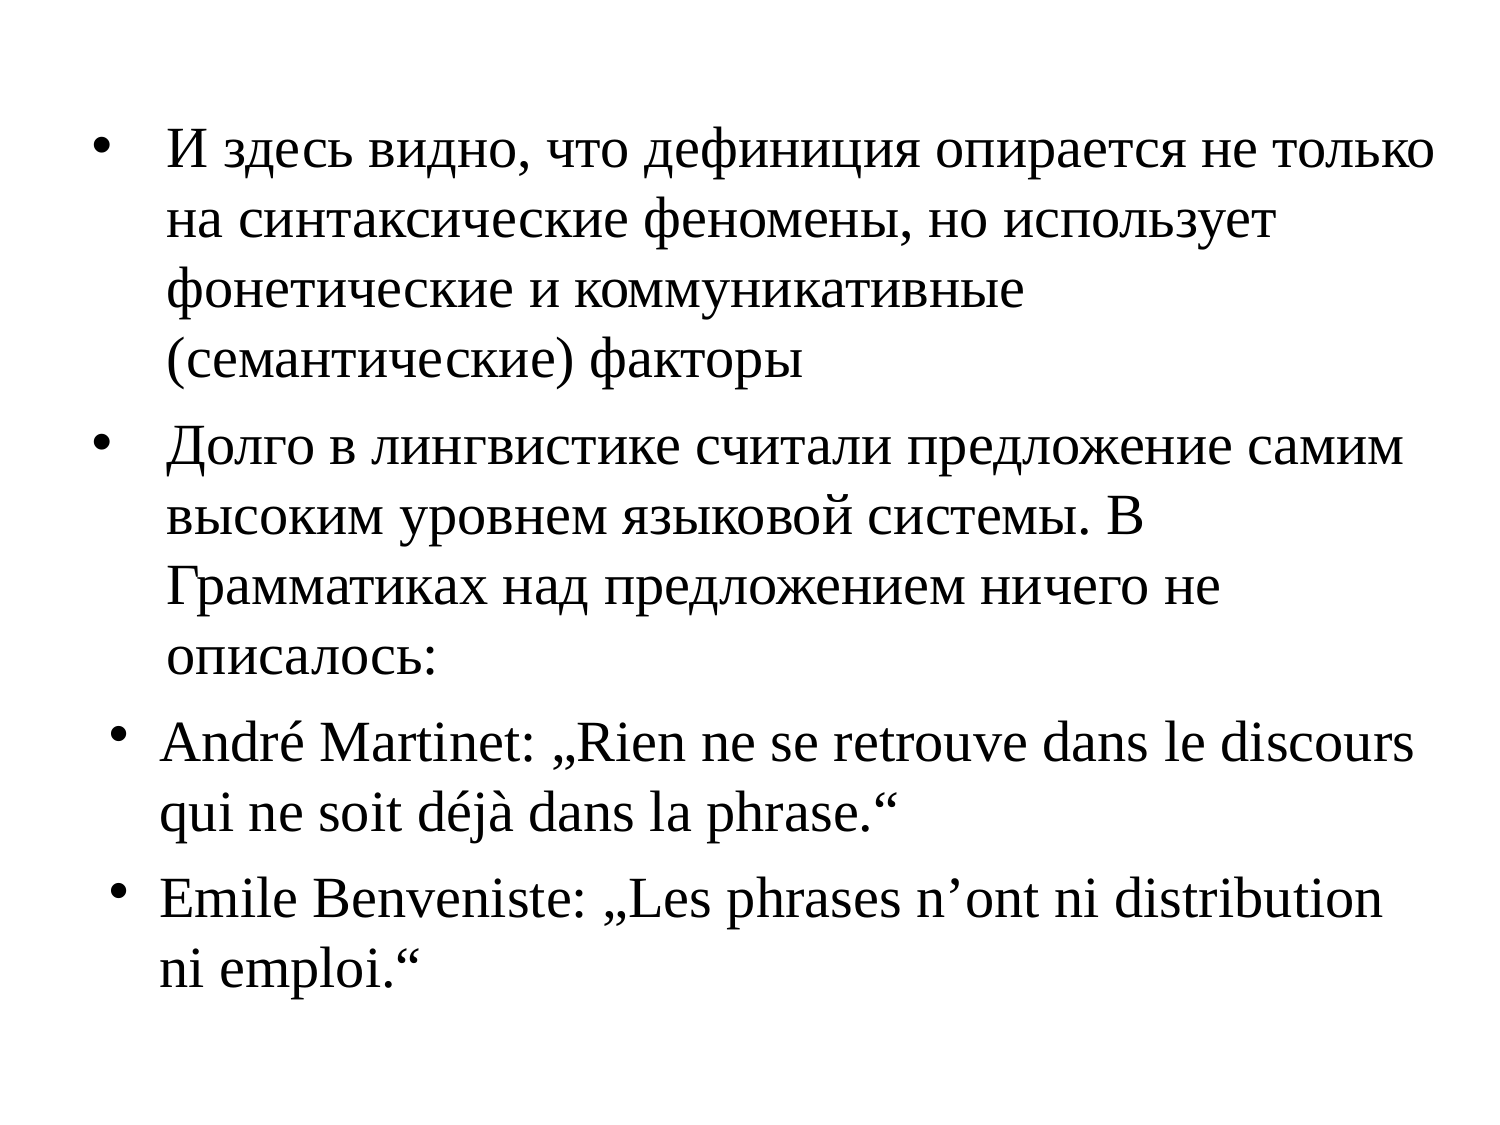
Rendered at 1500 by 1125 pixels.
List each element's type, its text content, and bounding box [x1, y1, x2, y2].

list И здесь видно, что дефиниция опирается не только на синтаксические феномены, но использует фонетические и коммуникативные (семантические) факторы Долго в лингвистике считали предложение самим высоким уровнем языковой системы. В Грамматиках над предложением ничего не описалось: André Martinet: „Rien ne se retrouve dans le discours qui ne soit déjà dans la phrase.“ Emile Benveniste: „Les phrases n’ont ni distribution ni emploi.“ [76, 101, 1459, 1059]
